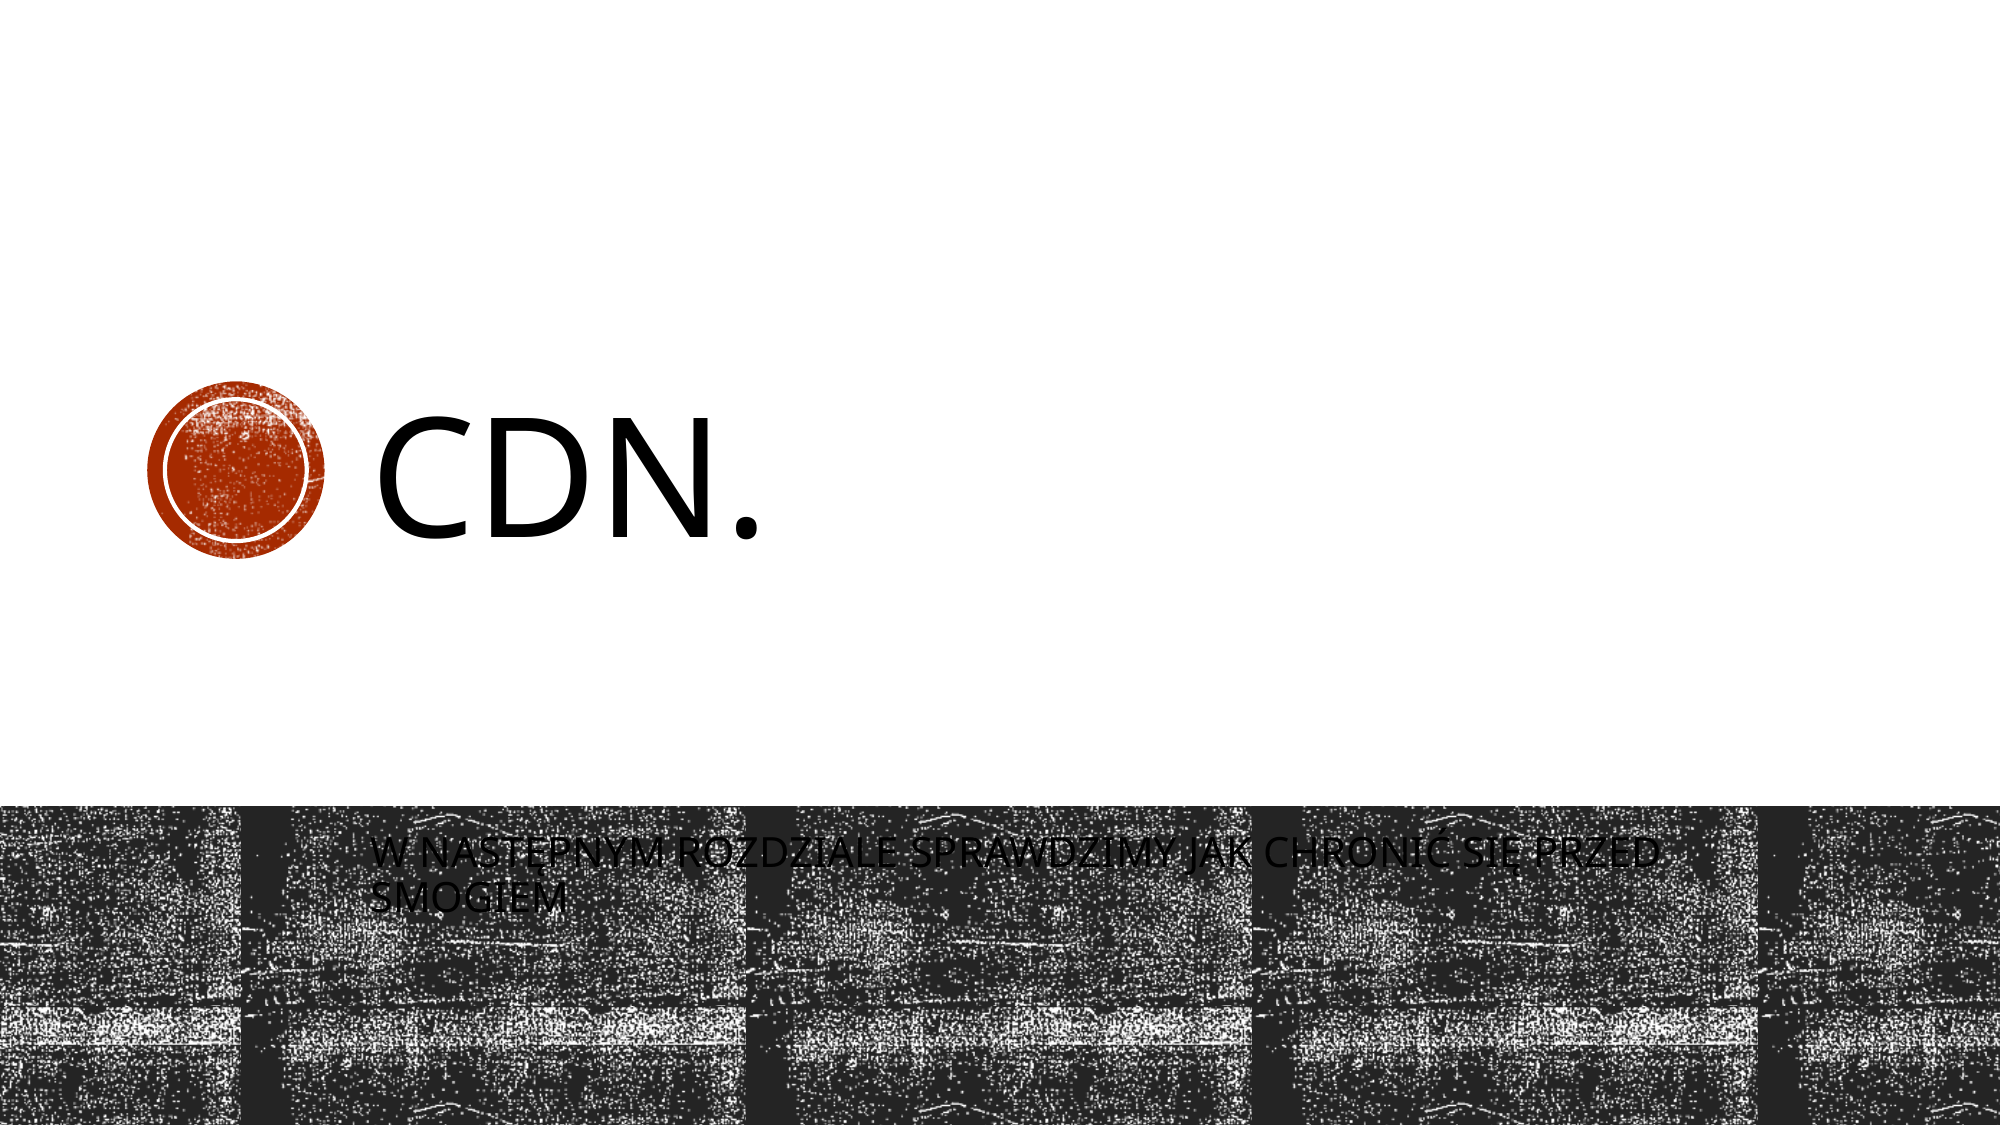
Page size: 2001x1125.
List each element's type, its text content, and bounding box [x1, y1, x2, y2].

list W NASTĘPNYM ROZDZIALE SPRAWDZIMY JAK CHRONIĆ SIĘ PRZED SMOGIEM [355, 823, 1841, 999]
title CDN. [355, 201, 1878, 779]
